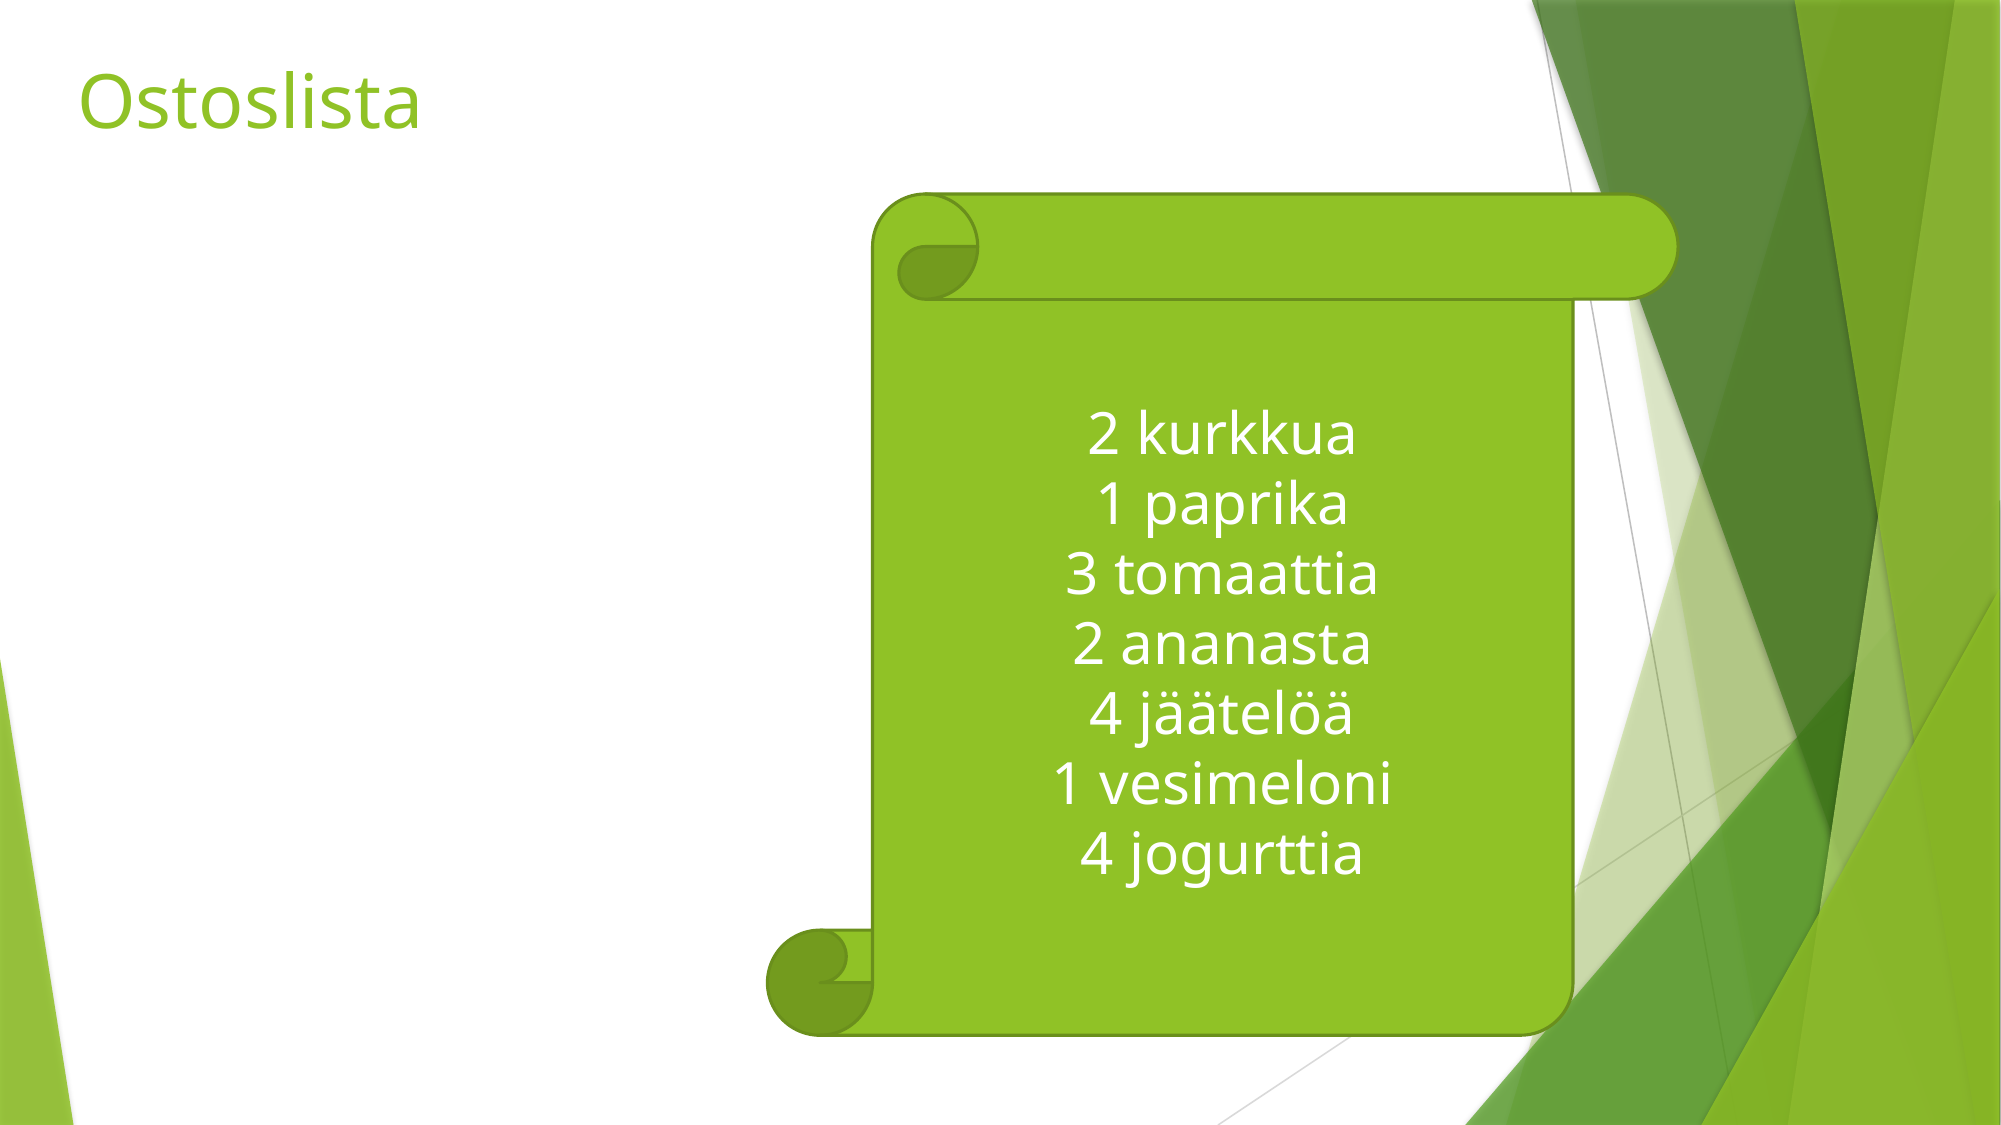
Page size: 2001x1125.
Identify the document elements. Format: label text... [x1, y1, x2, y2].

text_box 2 kurkkua 1 paprika 3 tomaattia 2 ananasta 4 jäätelöä 1 vesimeloni 4 jogurttia [765, 192, 1680, 1037]
title Ostoslista [62, 45, 1473, 169]
